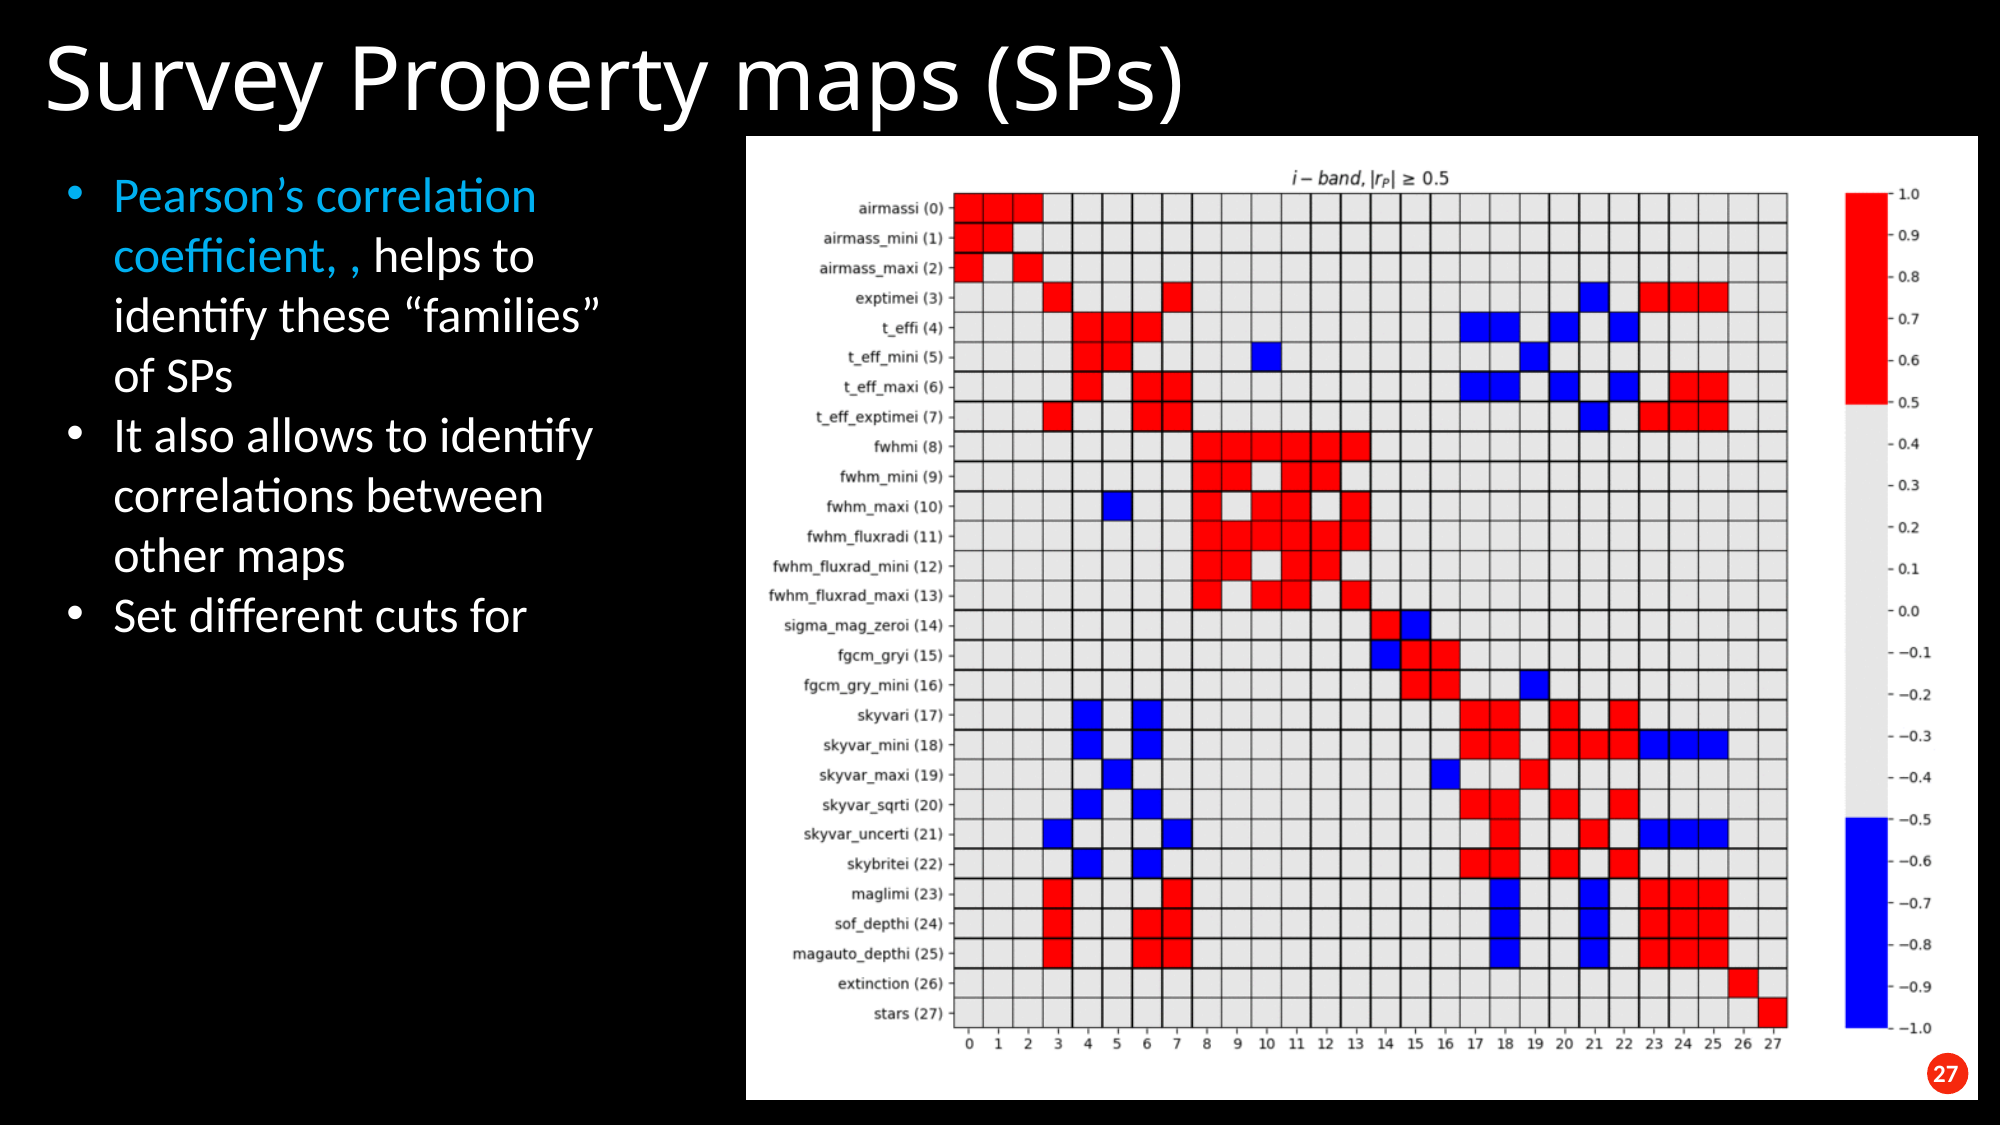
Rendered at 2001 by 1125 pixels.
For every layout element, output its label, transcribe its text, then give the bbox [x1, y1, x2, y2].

picture [746, 136, 1978, 1100]
title Survey Property maps (SPs) [29, 25, 1755, 137]
